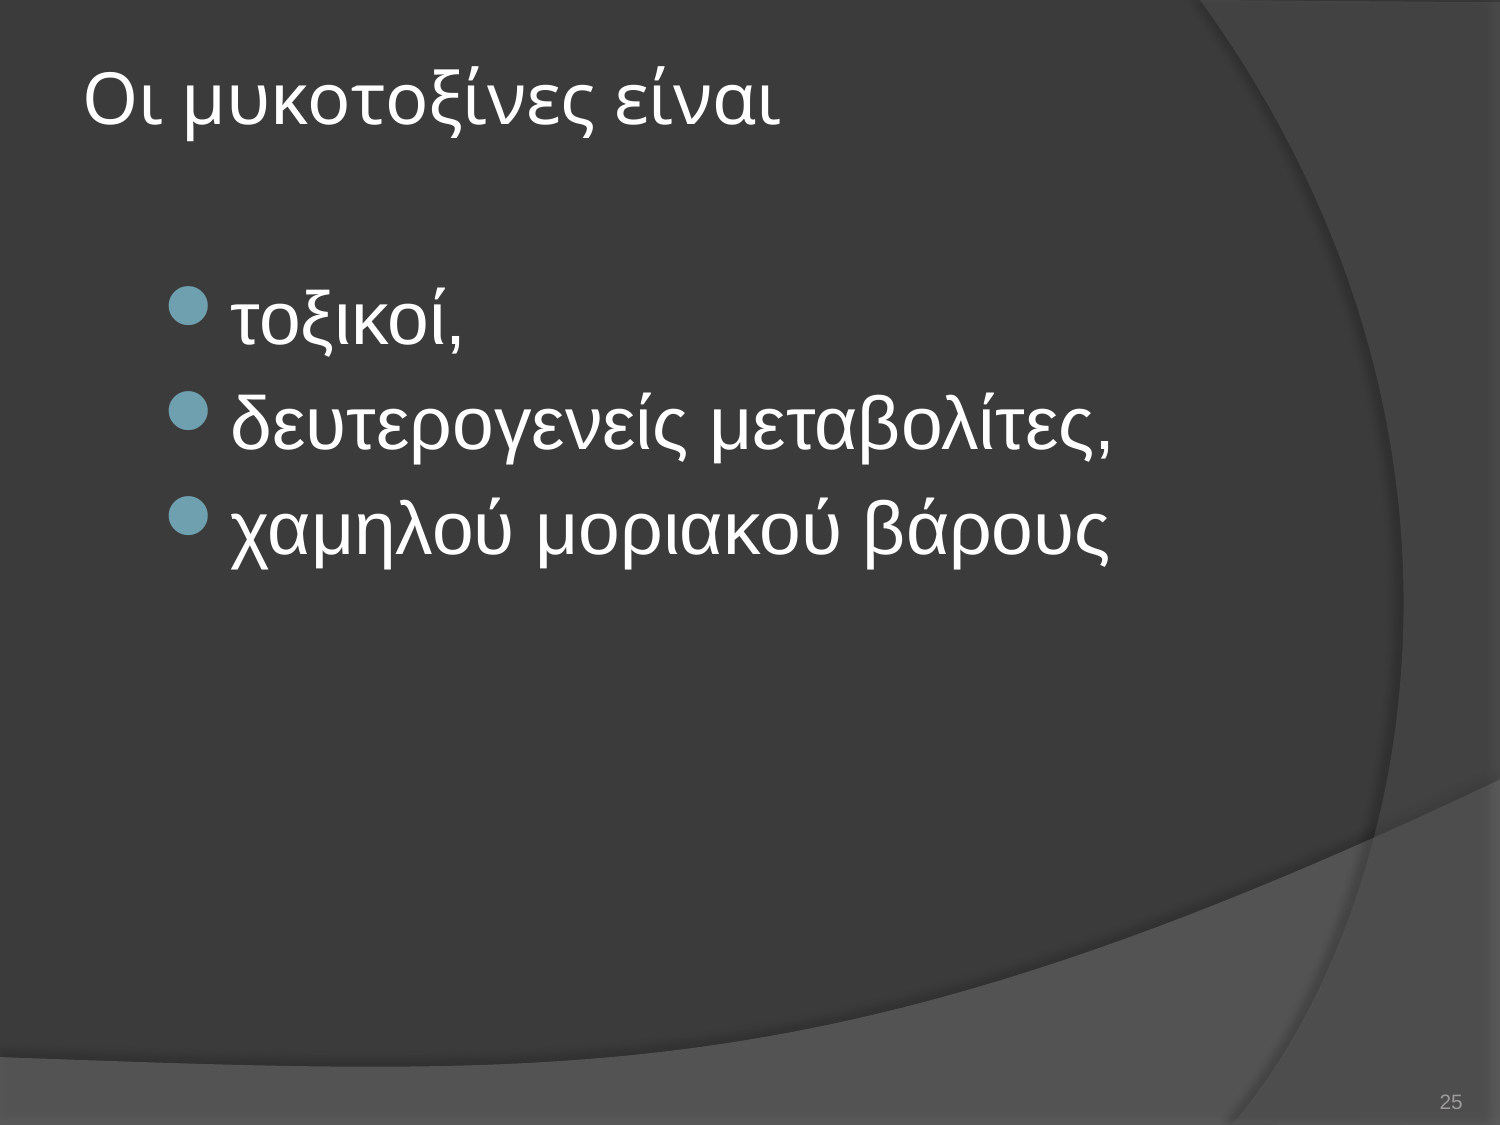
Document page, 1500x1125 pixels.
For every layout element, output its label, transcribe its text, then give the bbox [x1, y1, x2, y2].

slide_number 25 [1337, 1053, 1463, 1114]
list τοξικοί, δευτερογενείς μεταβολίτες, χαμηλού μοριακού βάρους [75, 262, 1300, 1005]
title Οι μυκοτοξίνες είναι [75, 45, 1300, 233]
